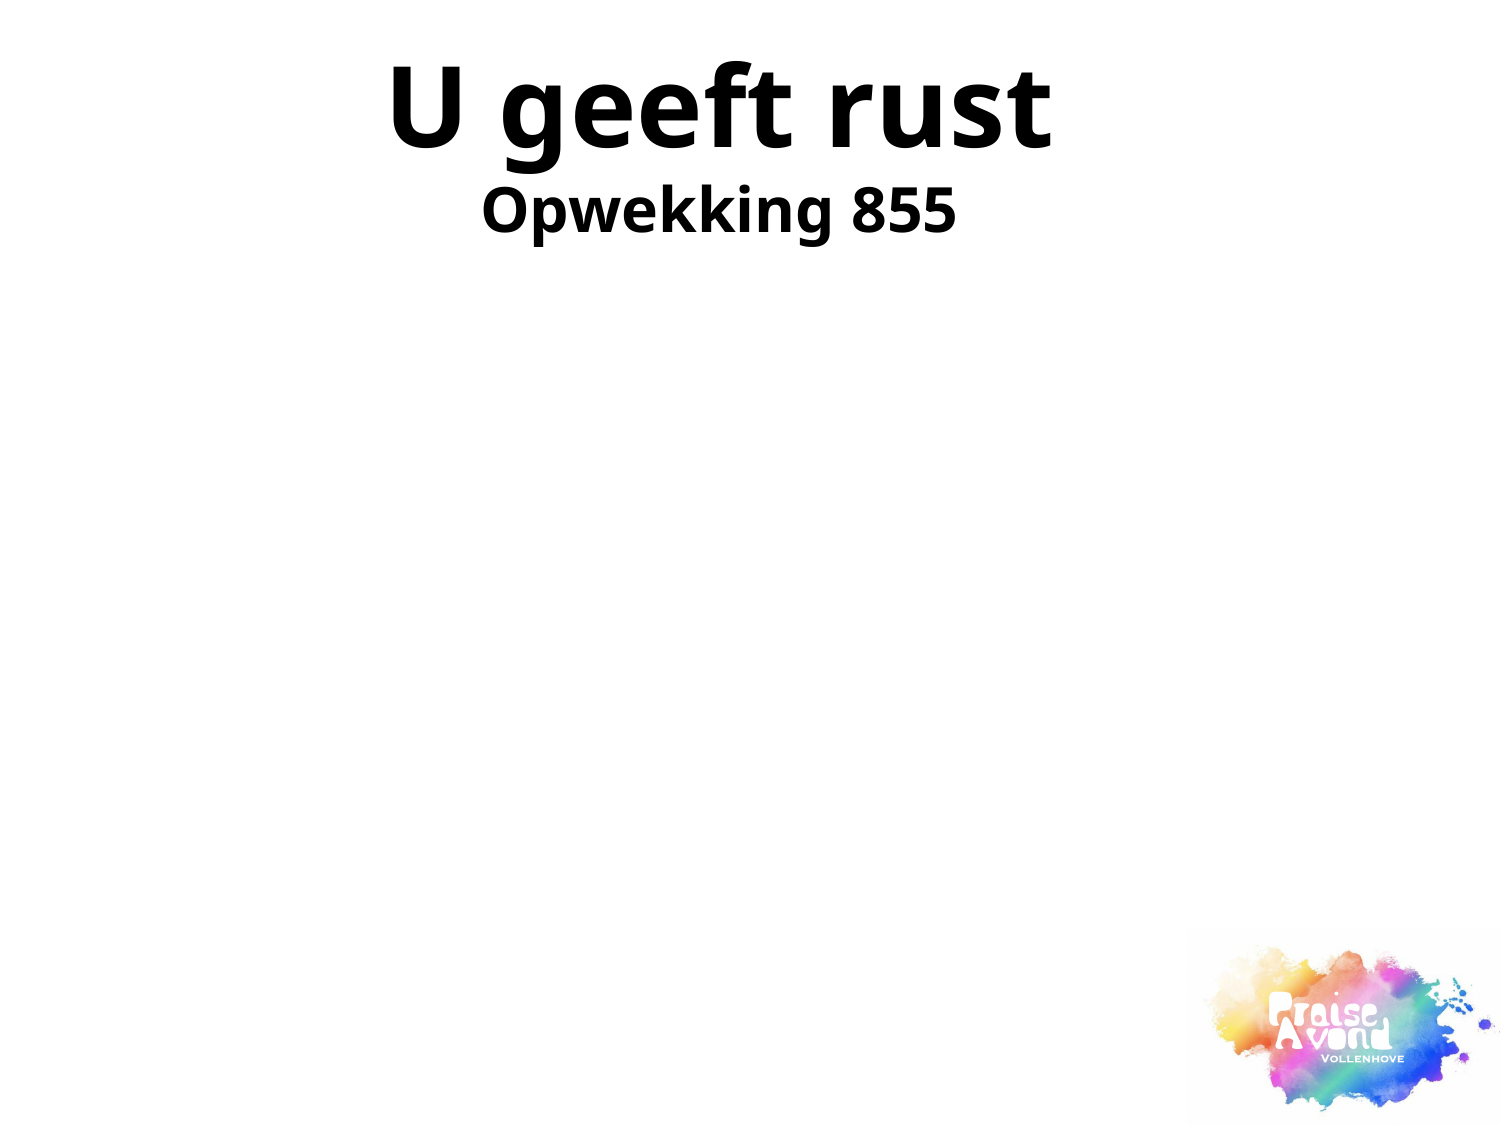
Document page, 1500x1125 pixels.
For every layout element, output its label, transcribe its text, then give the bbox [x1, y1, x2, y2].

text_box U geeft rust Opwekking 855 [0, 27, 1500, 252]
picture [1187, 927, 1500, 1125]
